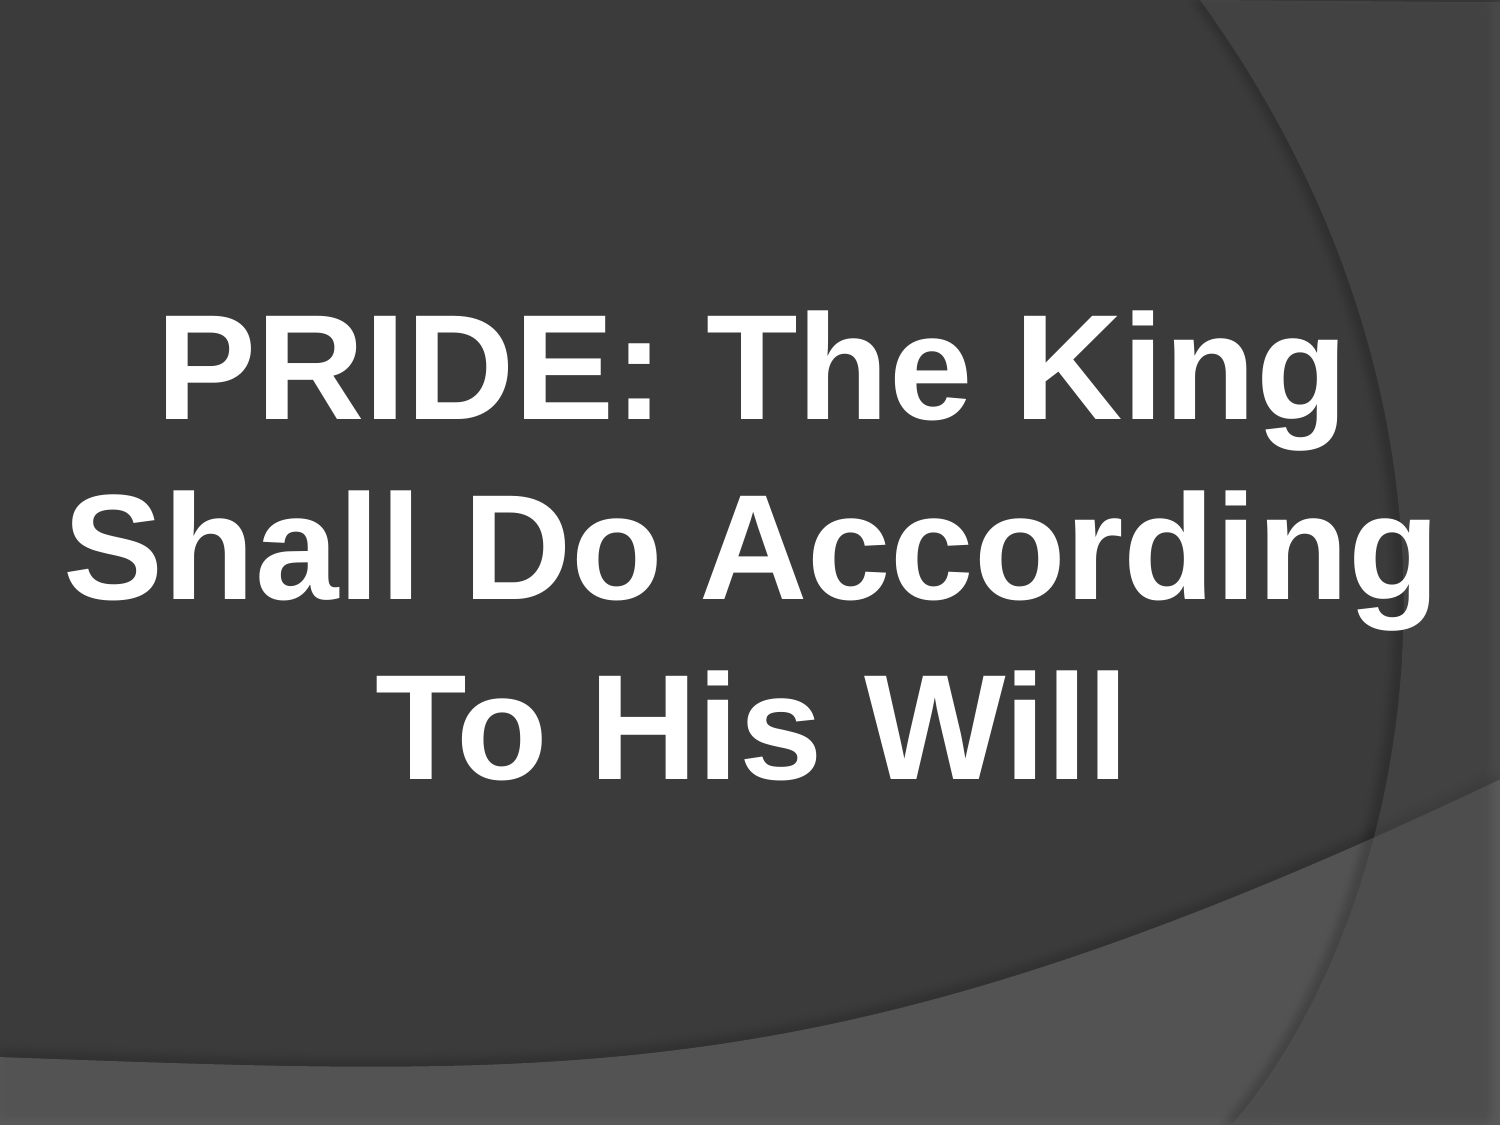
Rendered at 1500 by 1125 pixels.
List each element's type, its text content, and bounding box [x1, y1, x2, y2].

list PRIDE: The King Shall Do According To His Will [24, 262, 1475, 1005]
